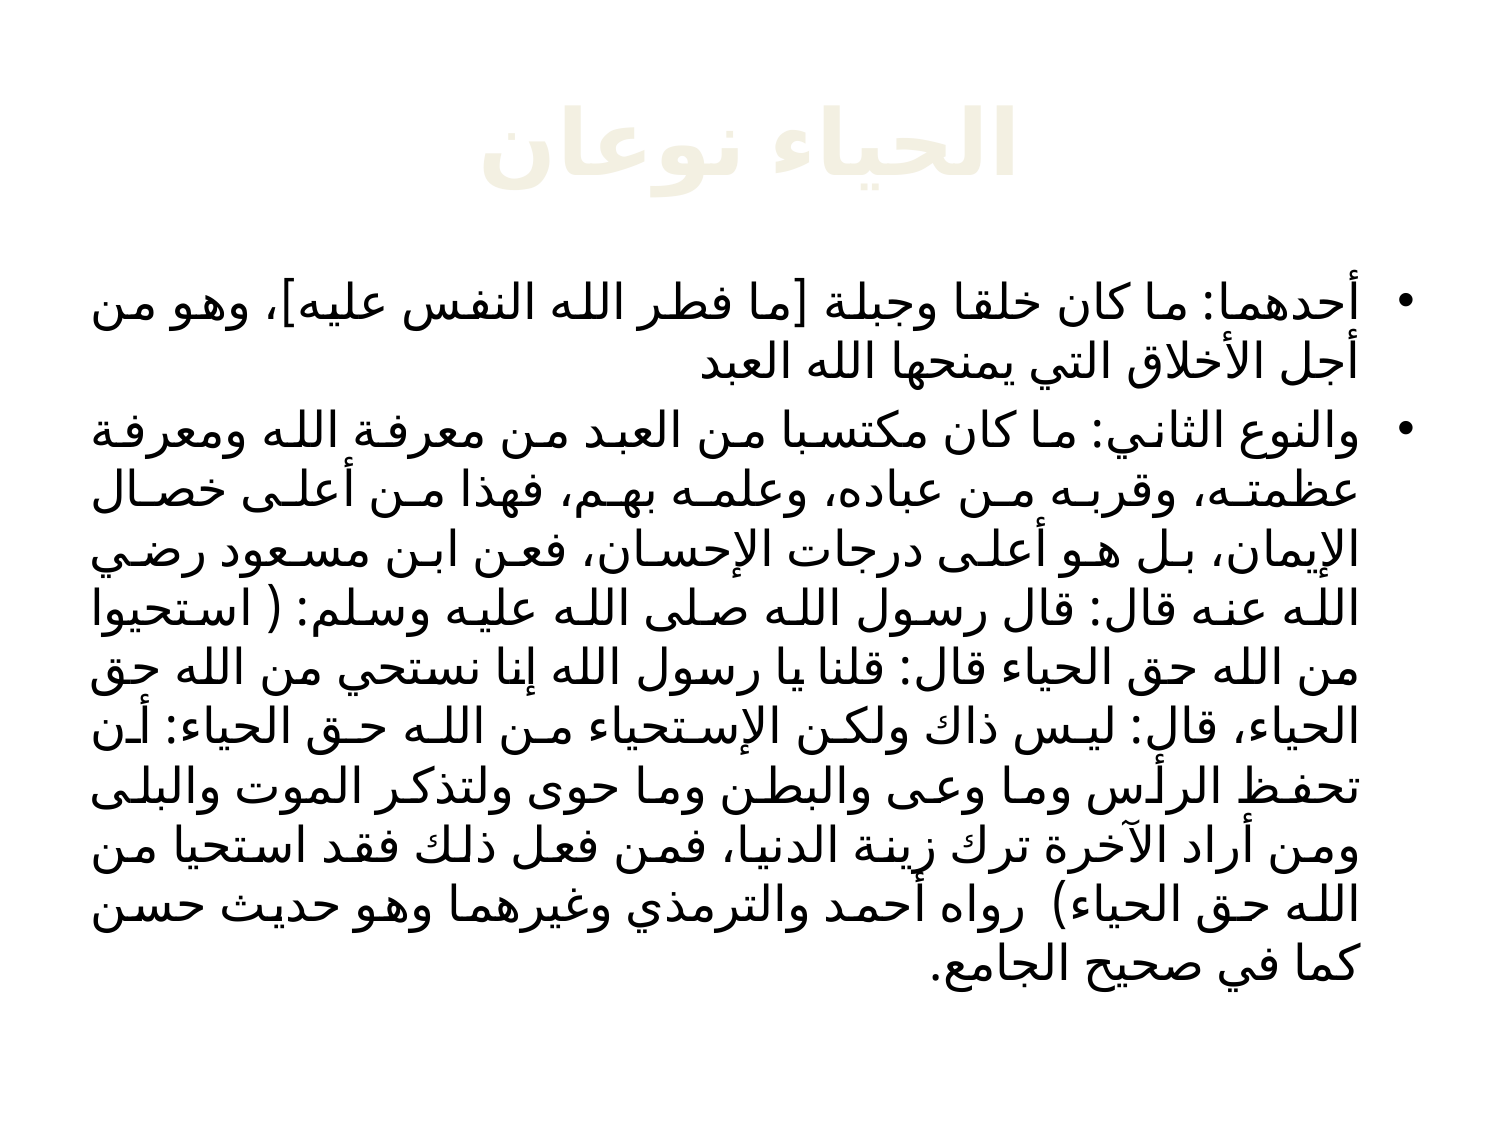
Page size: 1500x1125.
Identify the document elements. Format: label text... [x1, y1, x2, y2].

title الحياء نوعان [75, 45, 1425, 233]
list أحدهما: ما كان خلقا وجبلة [ما فطر الله النفس عليه]، وهو من أجل الأخلاق التي يمنحها الله العبد والنوع الثاني: ما كان مكتسبا من العبد من معرفة الله ومعرفة عظمته، وقربه من عباده، وعلمه بهم، فهذا من أعلى خصال الإيمان، بل هو أعلى درجات الإحسان، فعن ابن مسعود رضي الله عنه قال: قال رسول الله صلى الله عليه وسلم: ( استحيوا من الله حق الحياء قال: قلنا يا رسول الله إنا نستحي من الله حق الحياء، قال: ليس ذاك ولكن الإستحياء من الله حق الحياء: أن تحفظ الرأس وما وعى والبطن وما حوى ولتذكر الموت والبلى ومن أراد الآخرة ترك زينة الدنيا، فمن فعل ذلك فقد استحيا من الله حق الحياء) رواه أحمد والترمذي وغيرهما وهو حديث حسن كما في صحيح الجامع. [75, 262, 1425, 1005]
